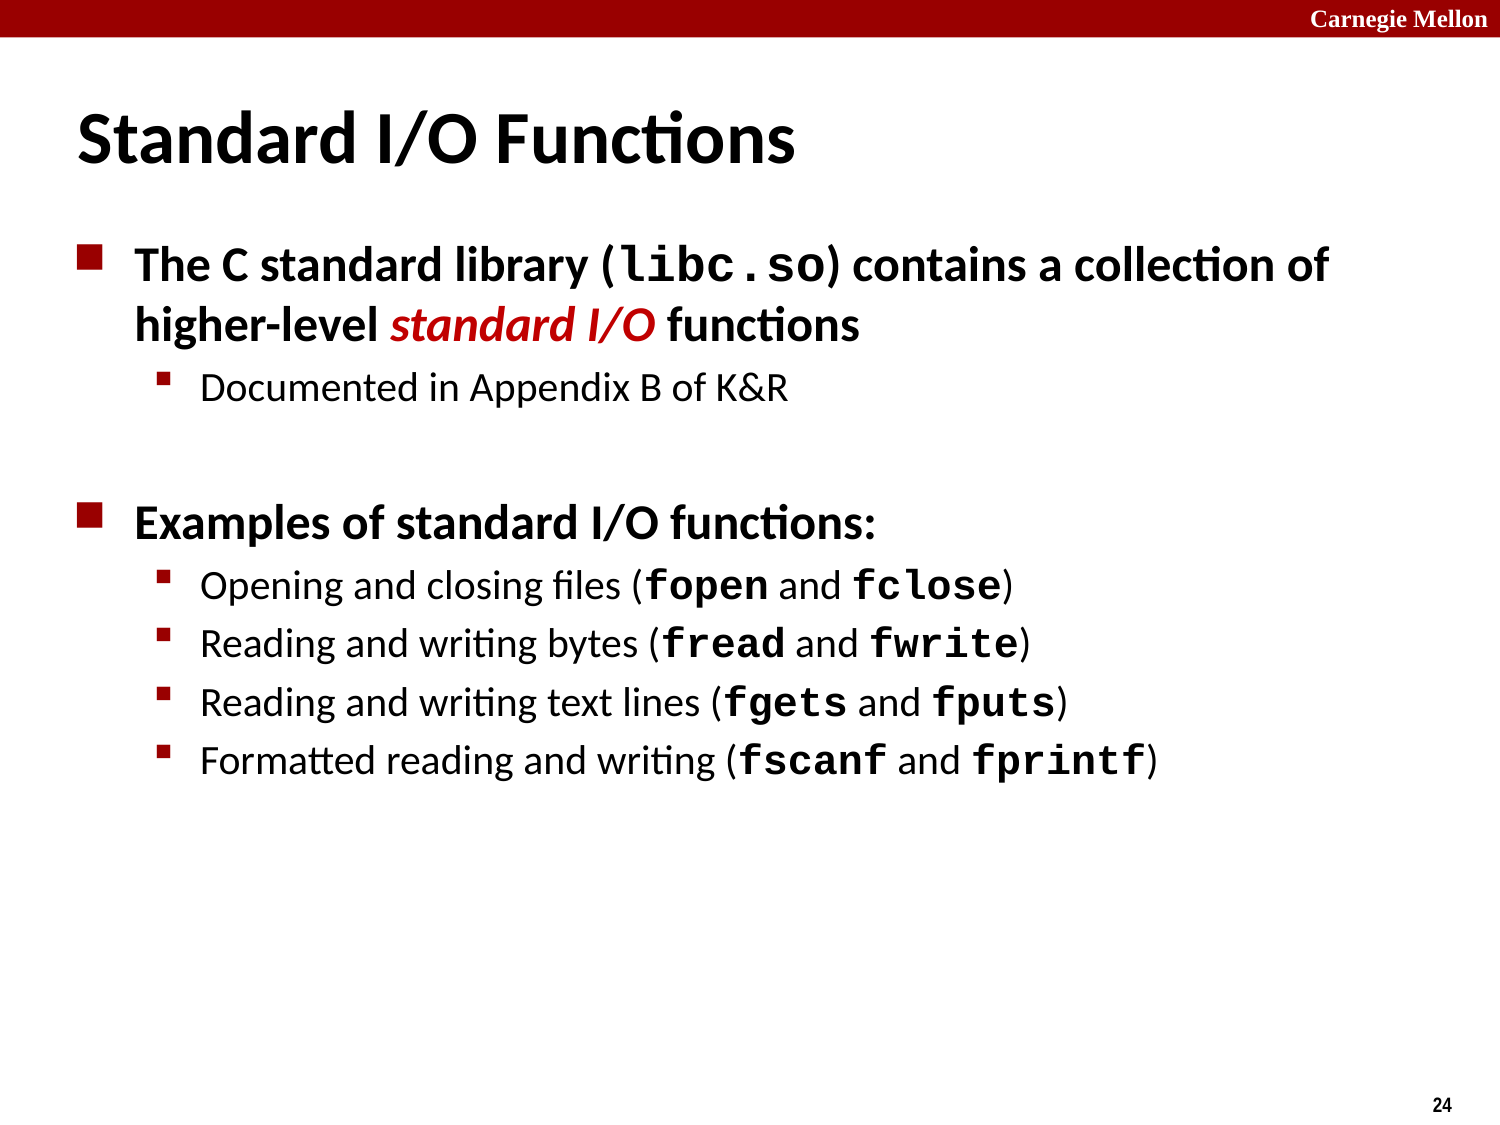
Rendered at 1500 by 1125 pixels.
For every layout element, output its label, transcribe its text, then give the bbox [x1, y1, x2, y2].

title Standard I/O Functions [62, 71, 1309, 197]
list The C standard library (libc.so) contains a collection of higher-level standard I/O functions Documented in Appendix B of K&R Examples of standard I/O functions: Opening and closing files (fopen and fclose) Reading and writing bytes (fread and fwrite) Reading and writing text lines (fgets and fputs) Formatted reading and writing (fscanf and fprintf) [62, 223, 1359, 1040]
